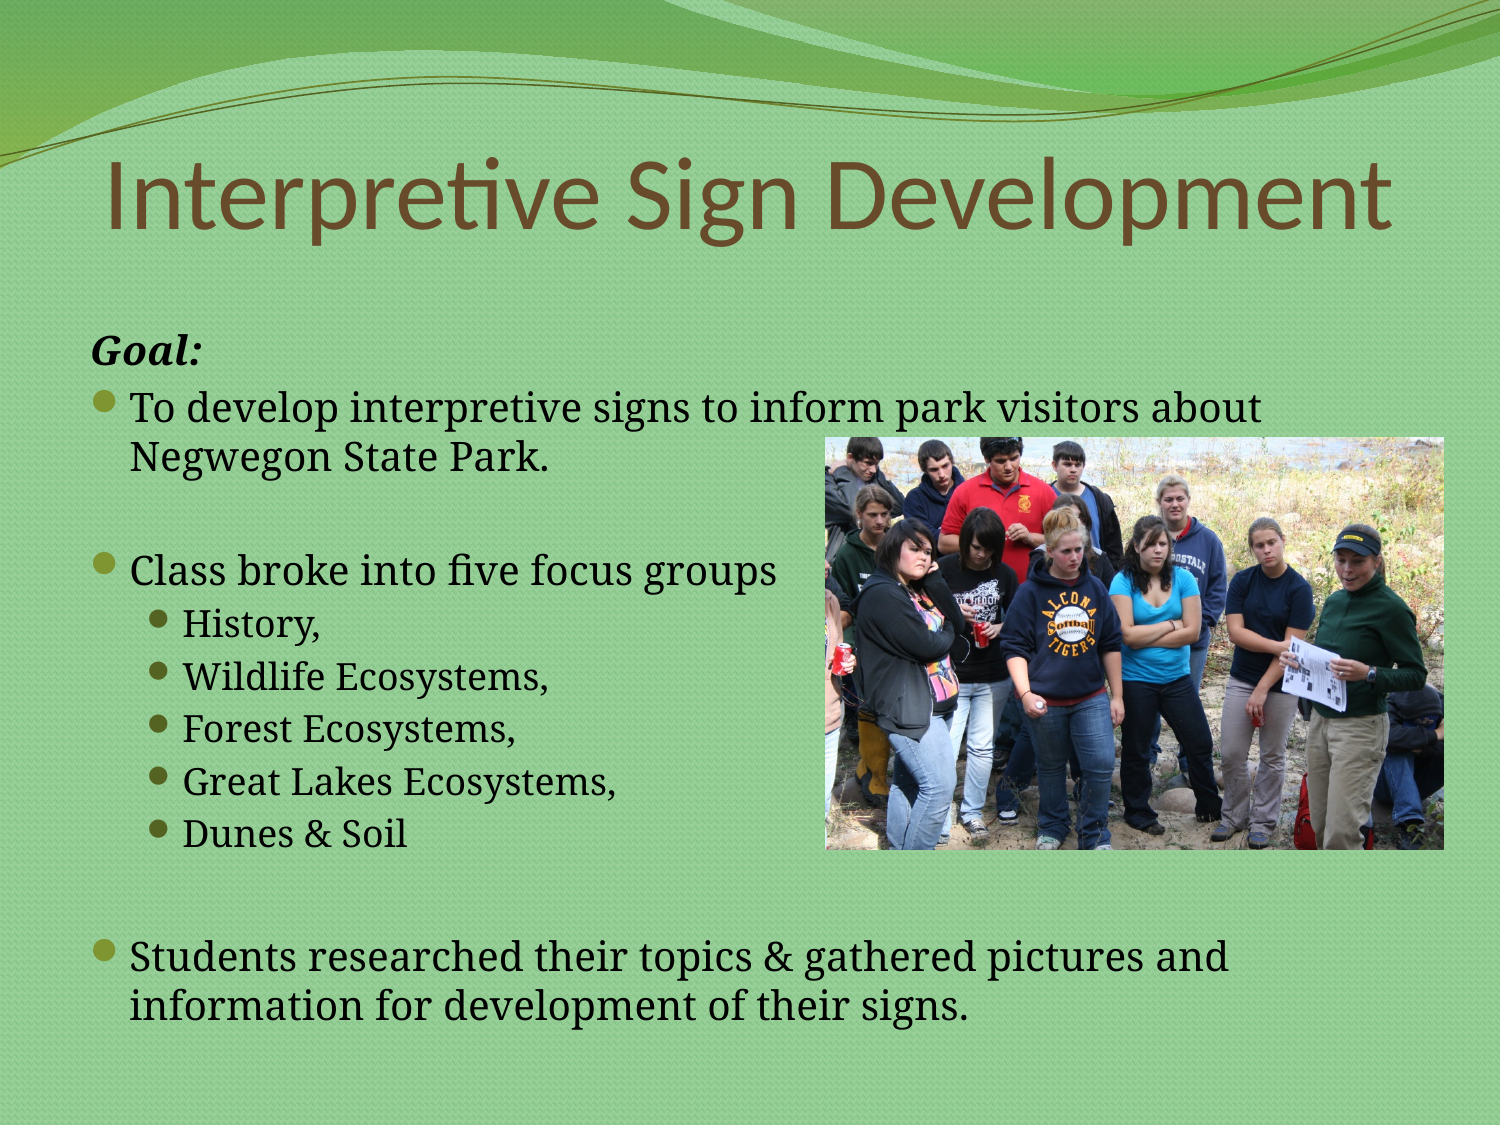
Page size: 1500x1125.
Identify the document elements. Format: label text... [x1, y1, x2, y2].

picture [824, 437, 1444, 851]
title Interpretive Sign Development [75, 62, 1425, 250]
list Goal: To develop interpretive signs to inform park visitors about Negwegon State Park. Class broke into five focus groups History, Wildlife Ecosystems, Forest Ecosystems, Great Lakes Ecosystems, Dunes & Soil Students researched their topics & gathered pictures and information for development of their signs. [75, 317, 1425, 1038]
